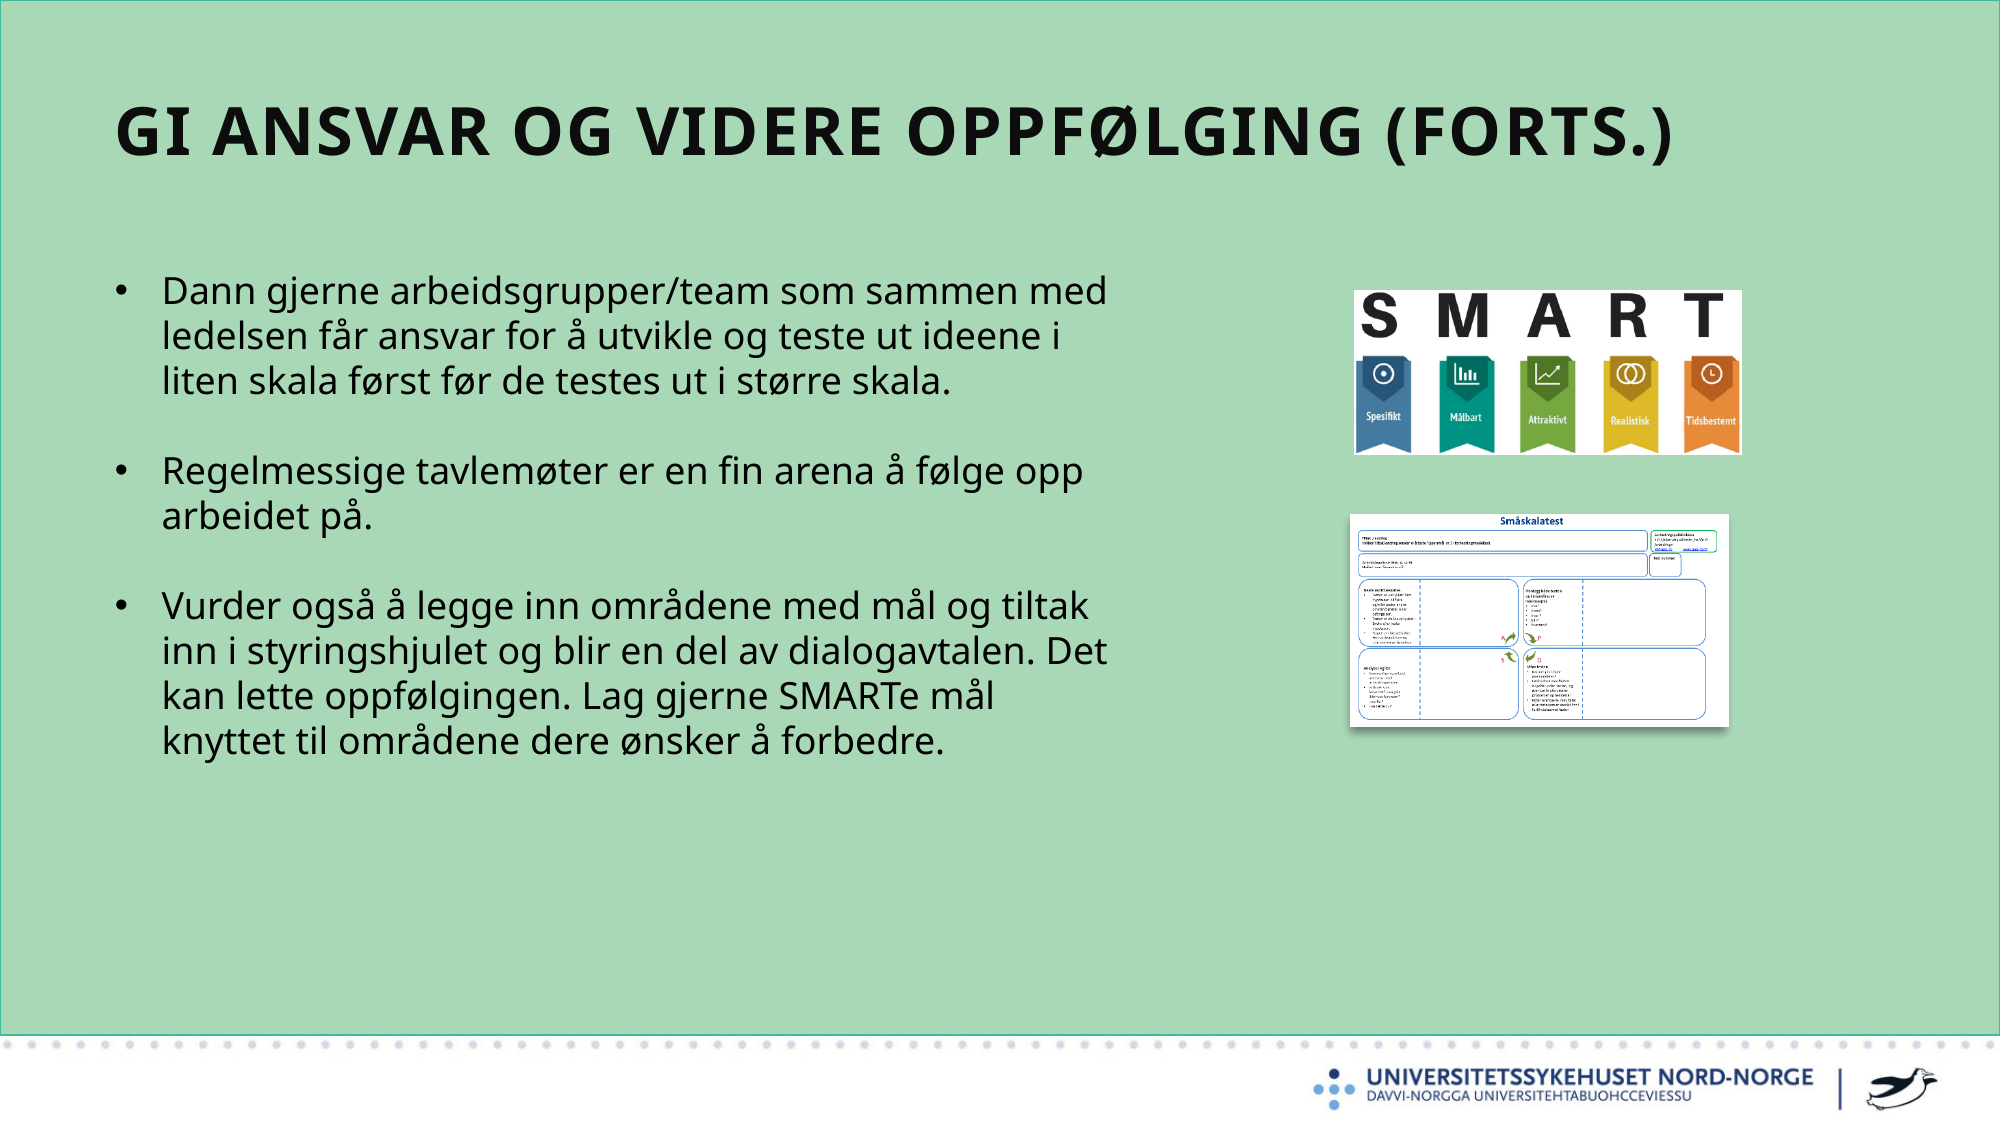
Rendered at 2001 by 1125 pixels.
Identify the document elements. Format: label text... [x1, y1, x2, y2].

picture [1350, 513, 1729, 727]
text_box Dann gjerne arbeidsgrupper/team som sammen med ledelsen får ansvar for å utvikle og teste ut ideene i liten skala først før de testes ut i større skala. Regelmessige tavlemøter er en fin arena å følge opp arbeidet på. Vurder også å legge inn områdene med mål og tiltak inn i styringshjulet og blir en del av dialogavtalen. Det kan lette oppfølgingen. Lag gjerne SMARTe mål knyttet til områdene dere ønsker å forbedre. [99, 259, 1131, 860]
picture [1354, 290, 1742, 456]
picture [0, 1036, 2000, 1125]
title Gi Ansvar og Videre oppfølging (forts.) [99, 54, 1922, 219]
text_box [0, 0, 2000, 1036]
